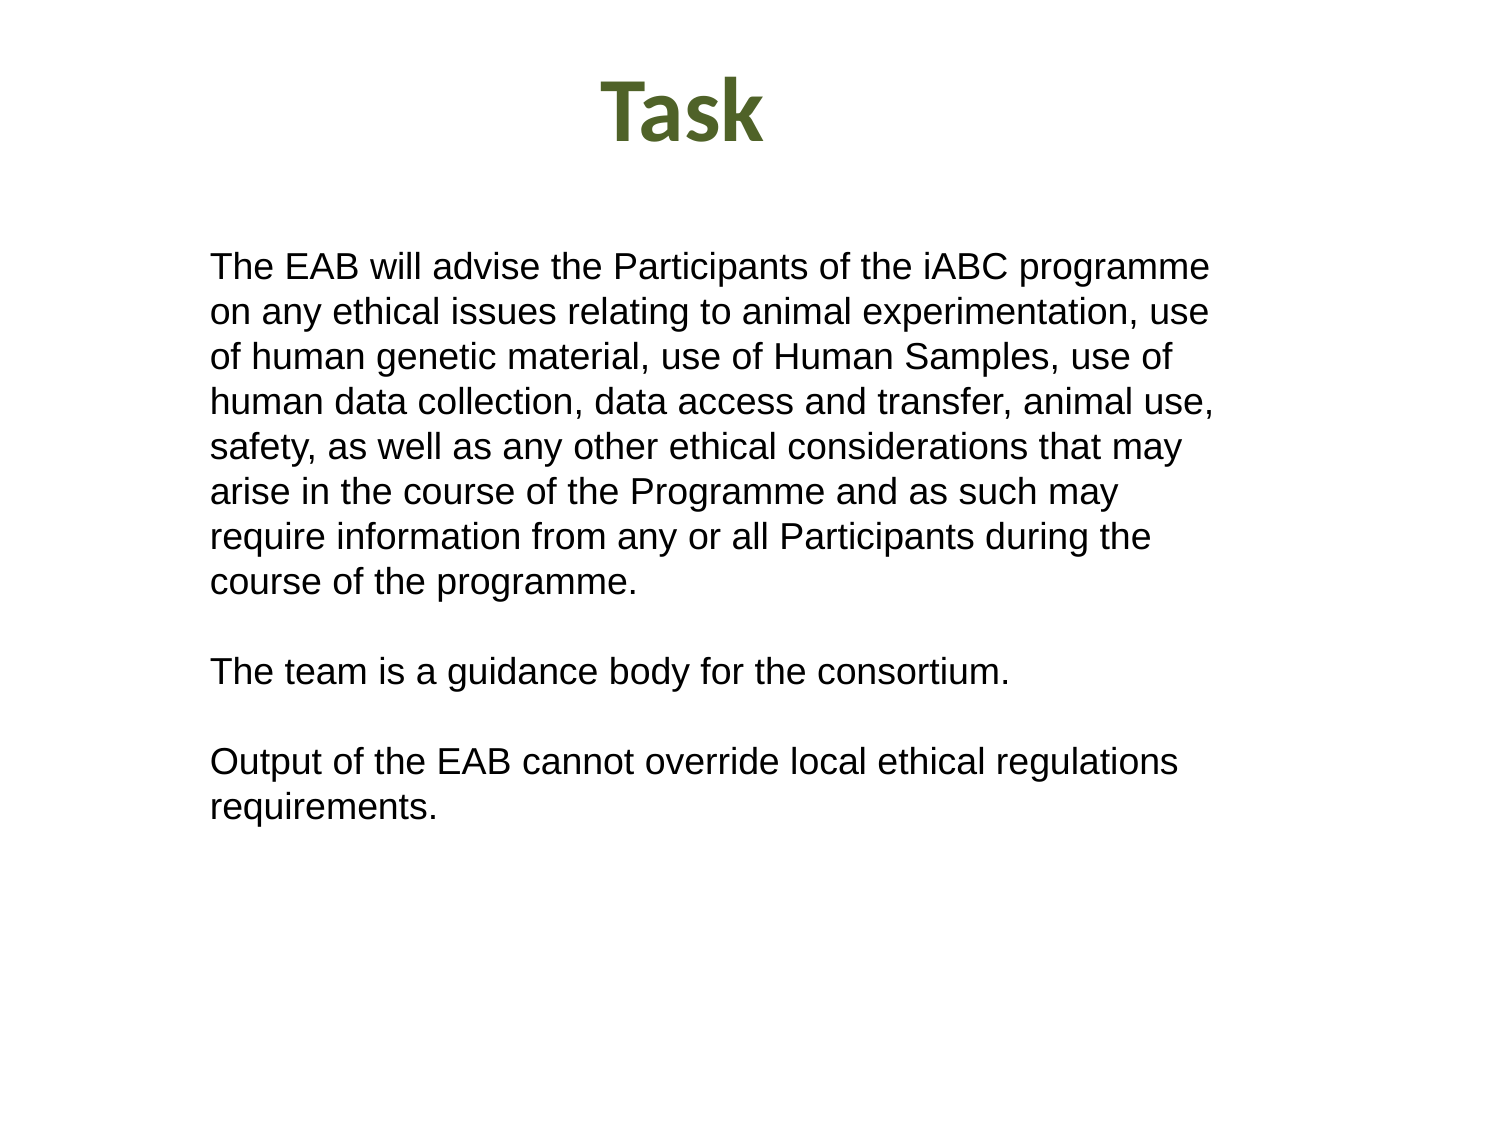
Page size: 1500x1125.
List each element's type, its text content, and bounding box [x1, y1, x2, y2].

text_box Task [585, 42, 780, 168]
text_box The EAB will advise the Participants of the iABC programme on any ethical issues relating to animal experimentation, use of human genetic material, use of Human Samples, use of human data collection, data access and transfer, animal use, safety, as well as any other ethical considerations that may arise in the course of the Programme and as such may require information from any or all Participants during the course of the programme. The team is a guidance body for the consortium. Output of the EAB cannot override local ethical regulations requirements. [194, 234, 1247, 835]
